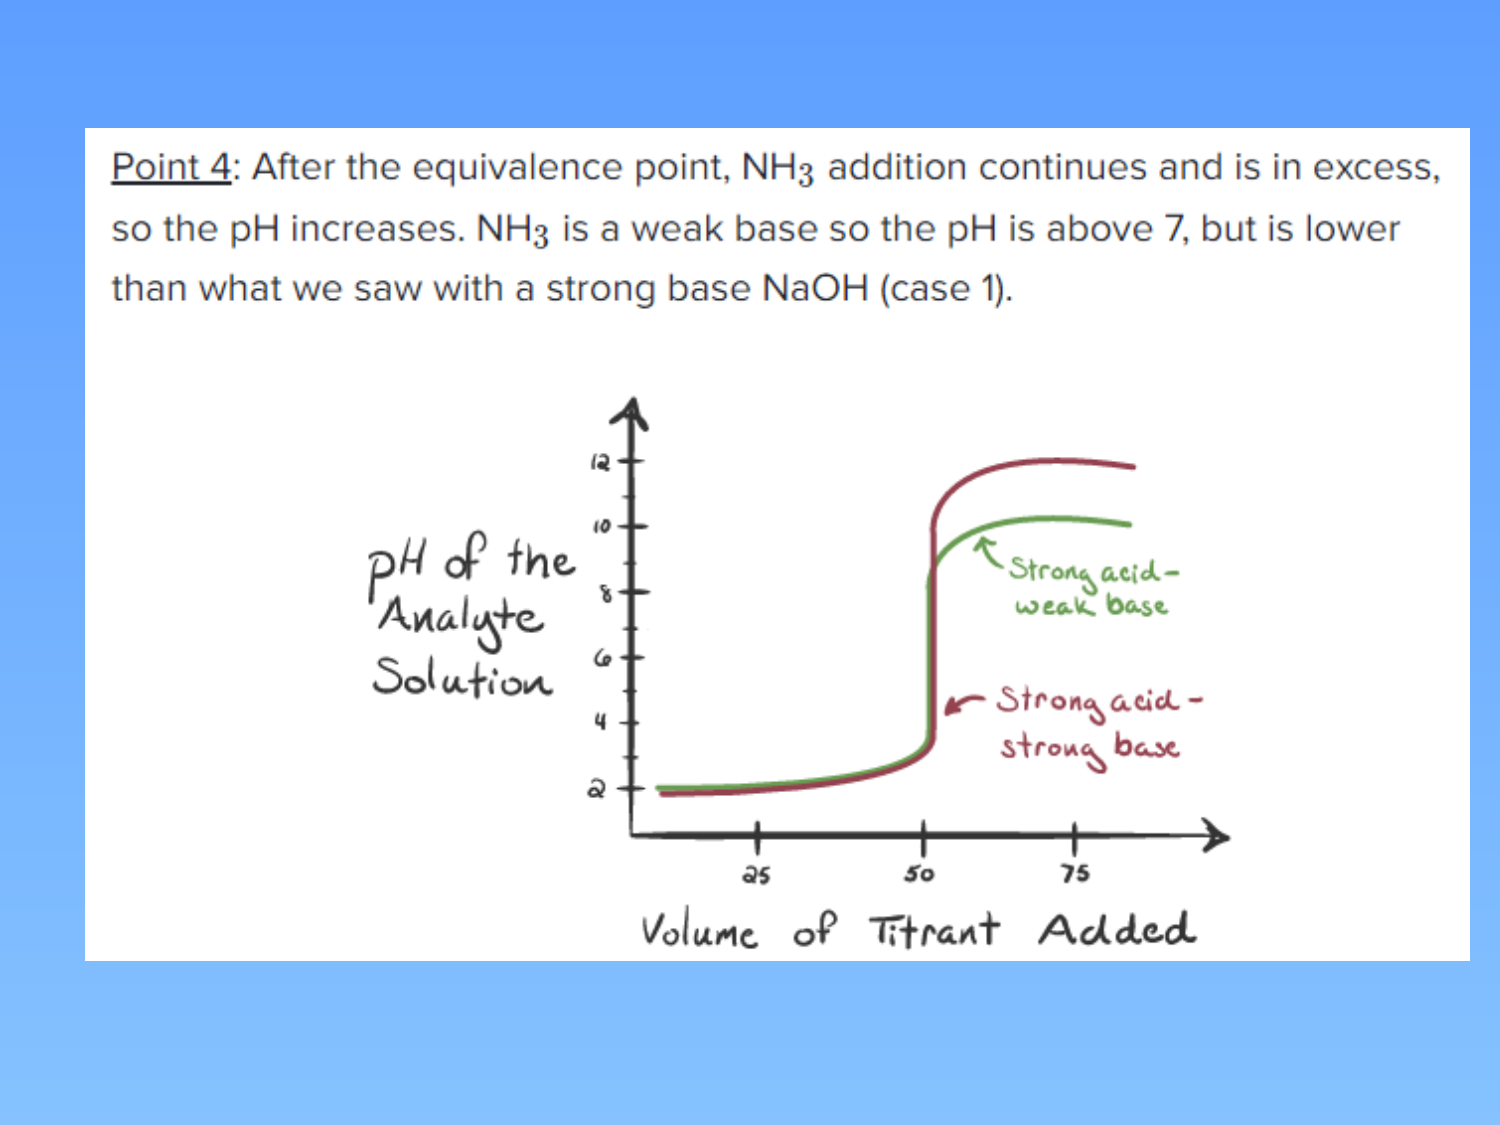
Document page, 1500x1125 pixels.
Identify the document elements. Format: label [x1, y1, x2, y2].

list [85, 128, 1471, 962]
